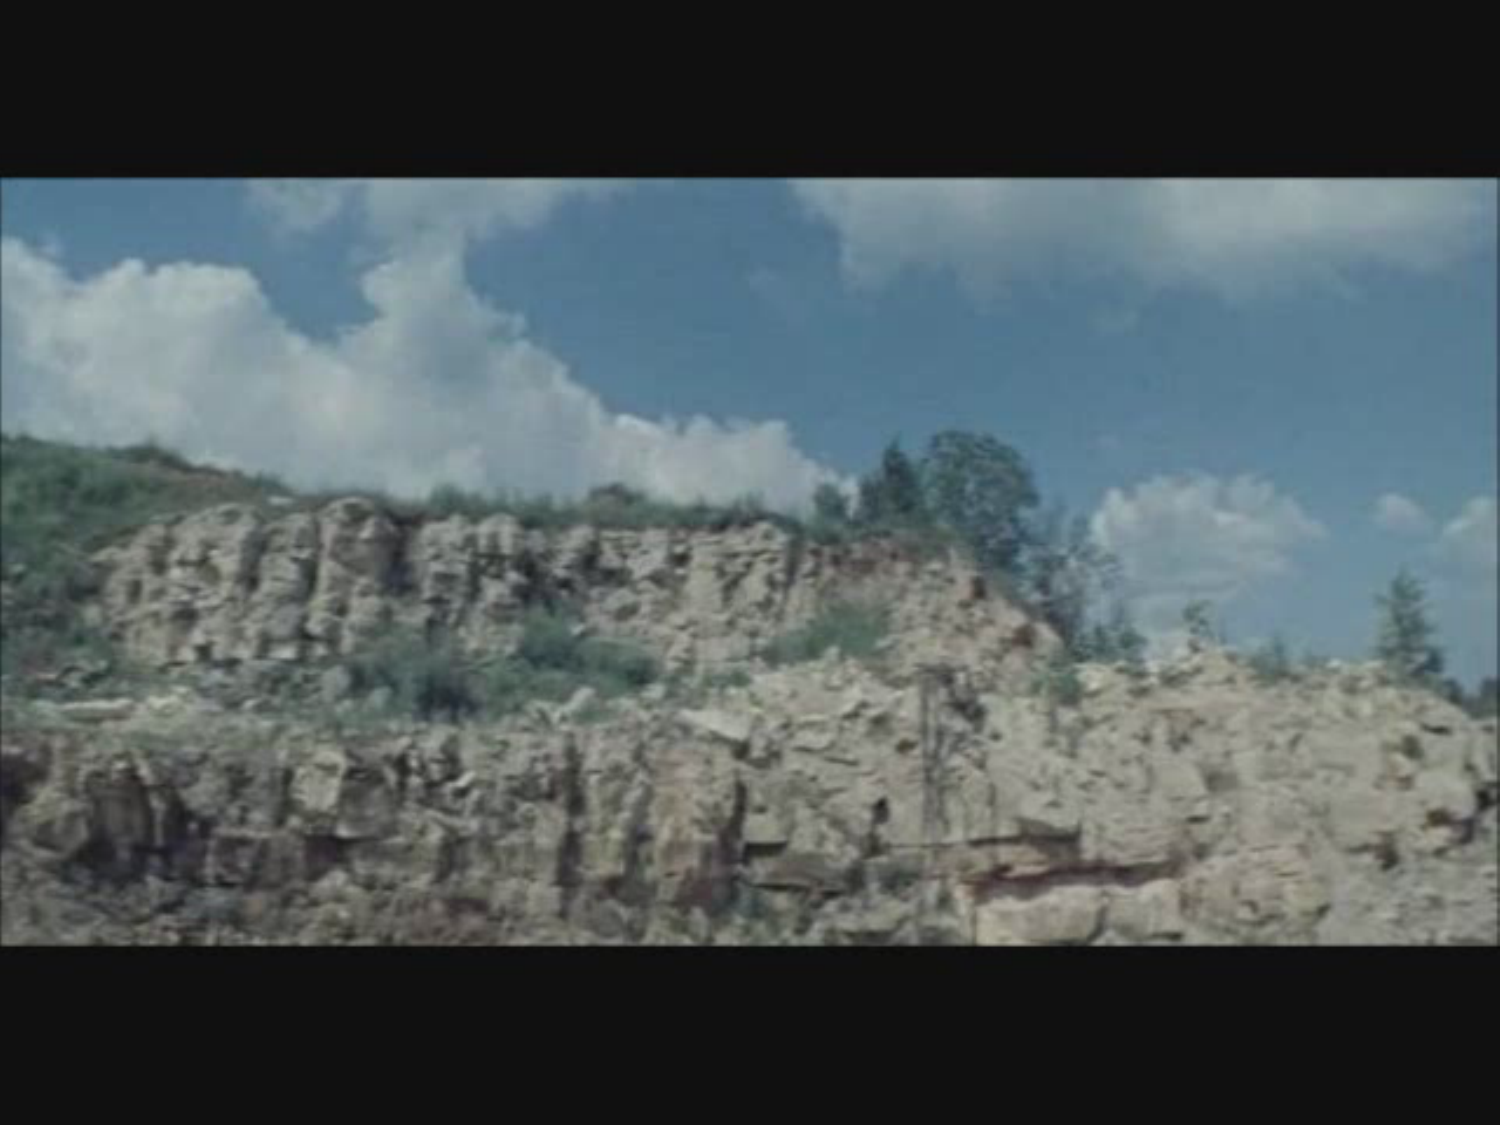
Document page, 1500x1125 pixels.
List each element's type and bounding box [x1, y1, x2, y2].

text_box [0, 0, 1500, 1125]
